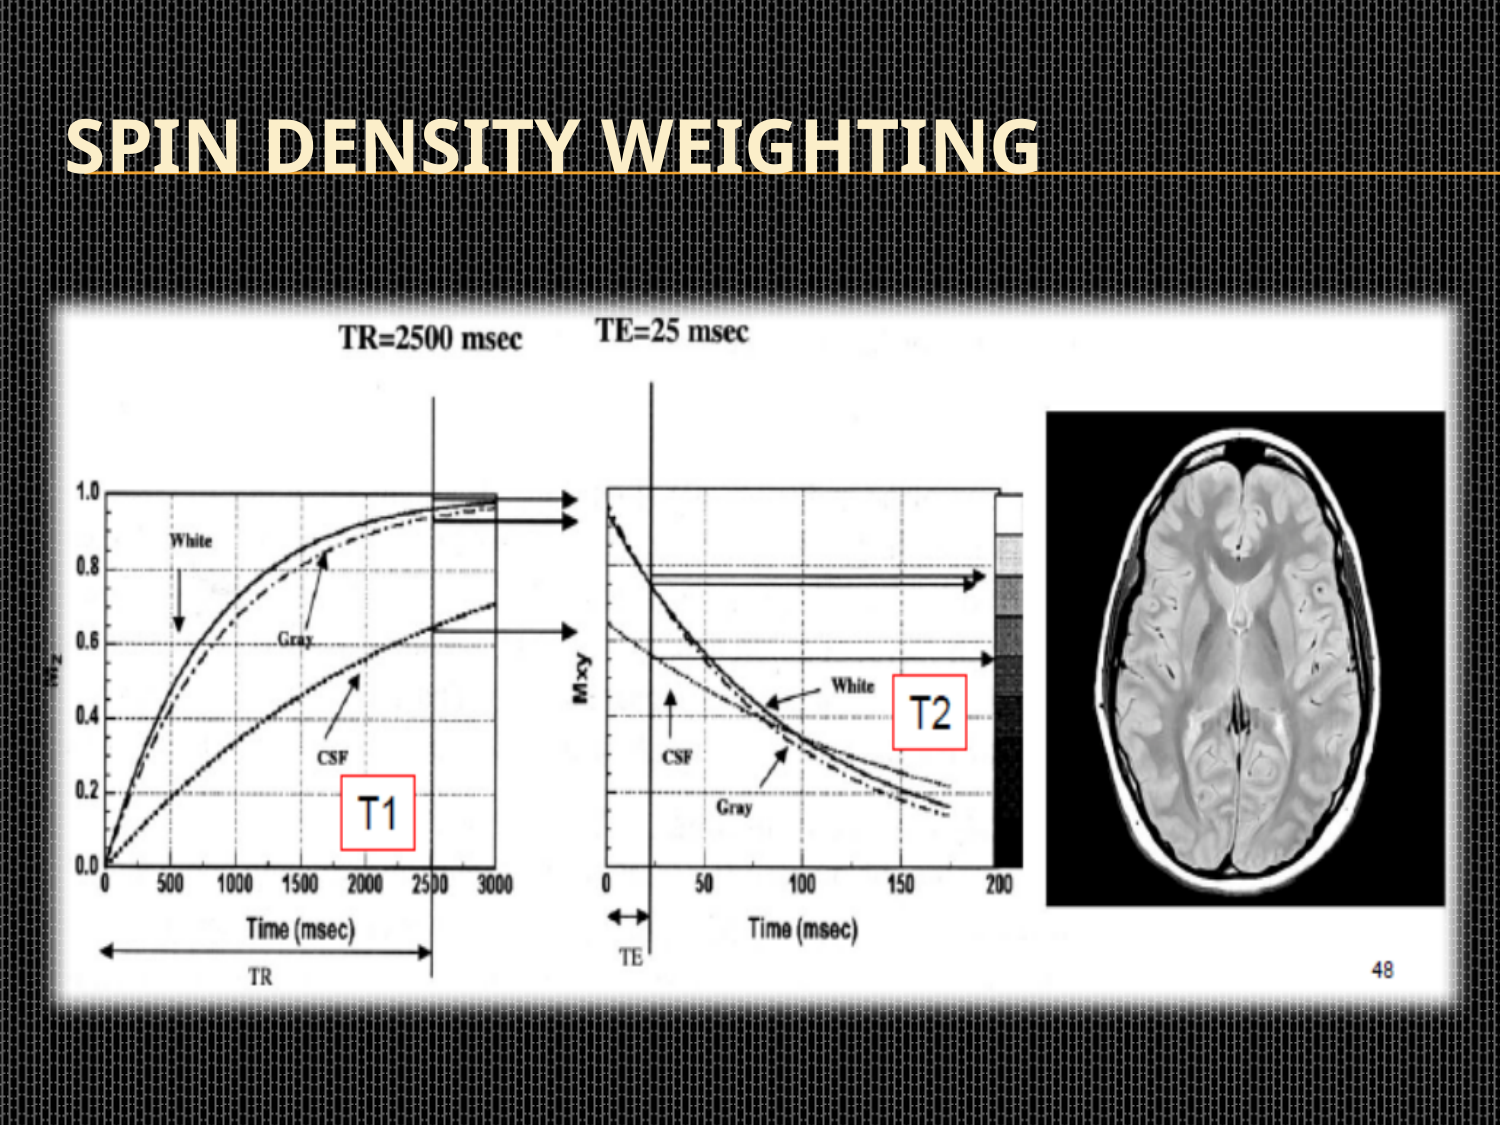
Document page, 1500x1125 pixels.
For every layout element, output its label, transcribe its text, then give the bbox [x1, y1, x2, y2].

title Spin density weighting [50, 75, 1475, 213]
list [37, 287, 1475, 1026]
